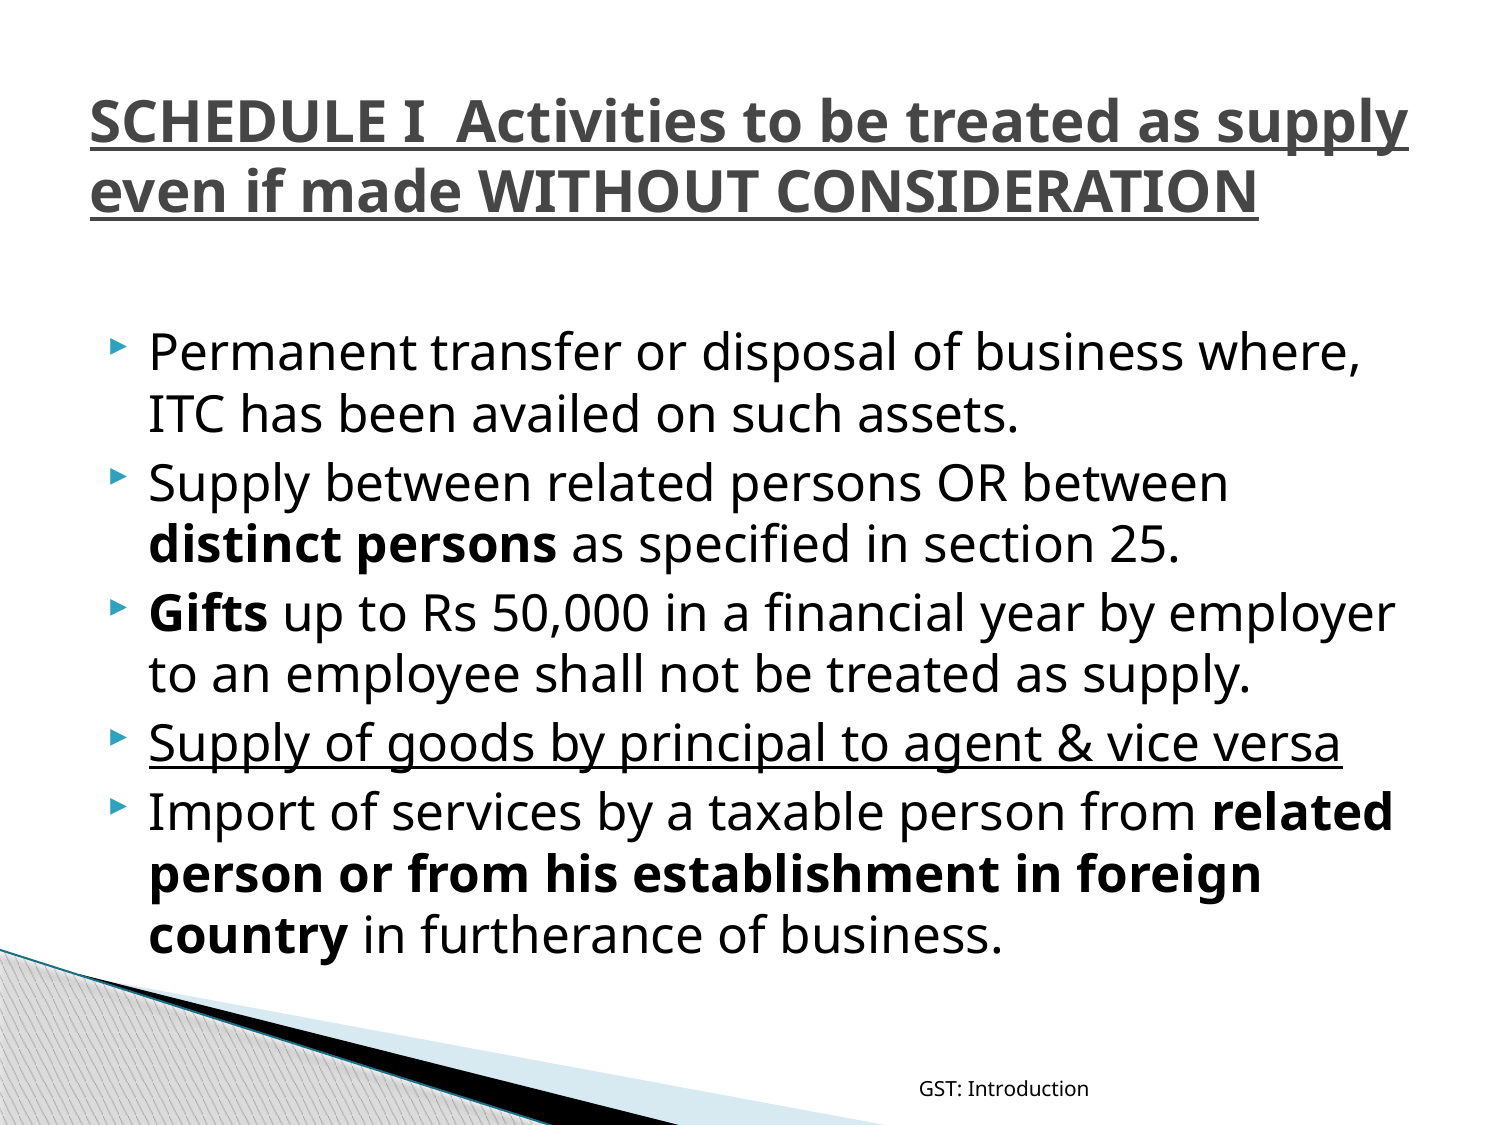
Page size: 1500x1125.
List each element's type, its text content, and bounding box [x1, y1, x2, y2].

title SCHEDULE I Activities to be treated as supply even if made WITHOUT CONSIDERATION [75, 45, 1425, 263]
list Permanent transfer or disposal of business where, ITC has been availed on such assets. Supply between related persons OR between distinct persons as specified in section 25. Gifts up to Rs 50,000 in a financial year by employer to an employee shall not be treated as supply. Supply of goods by principal to agent & vice versa Import of services by a taxable person from related person or from his establishment in foreign country in furtherance of business. [75, 263, 1425, 986]
footer GST: Introduction [718, 1051, 1105, 1112]
